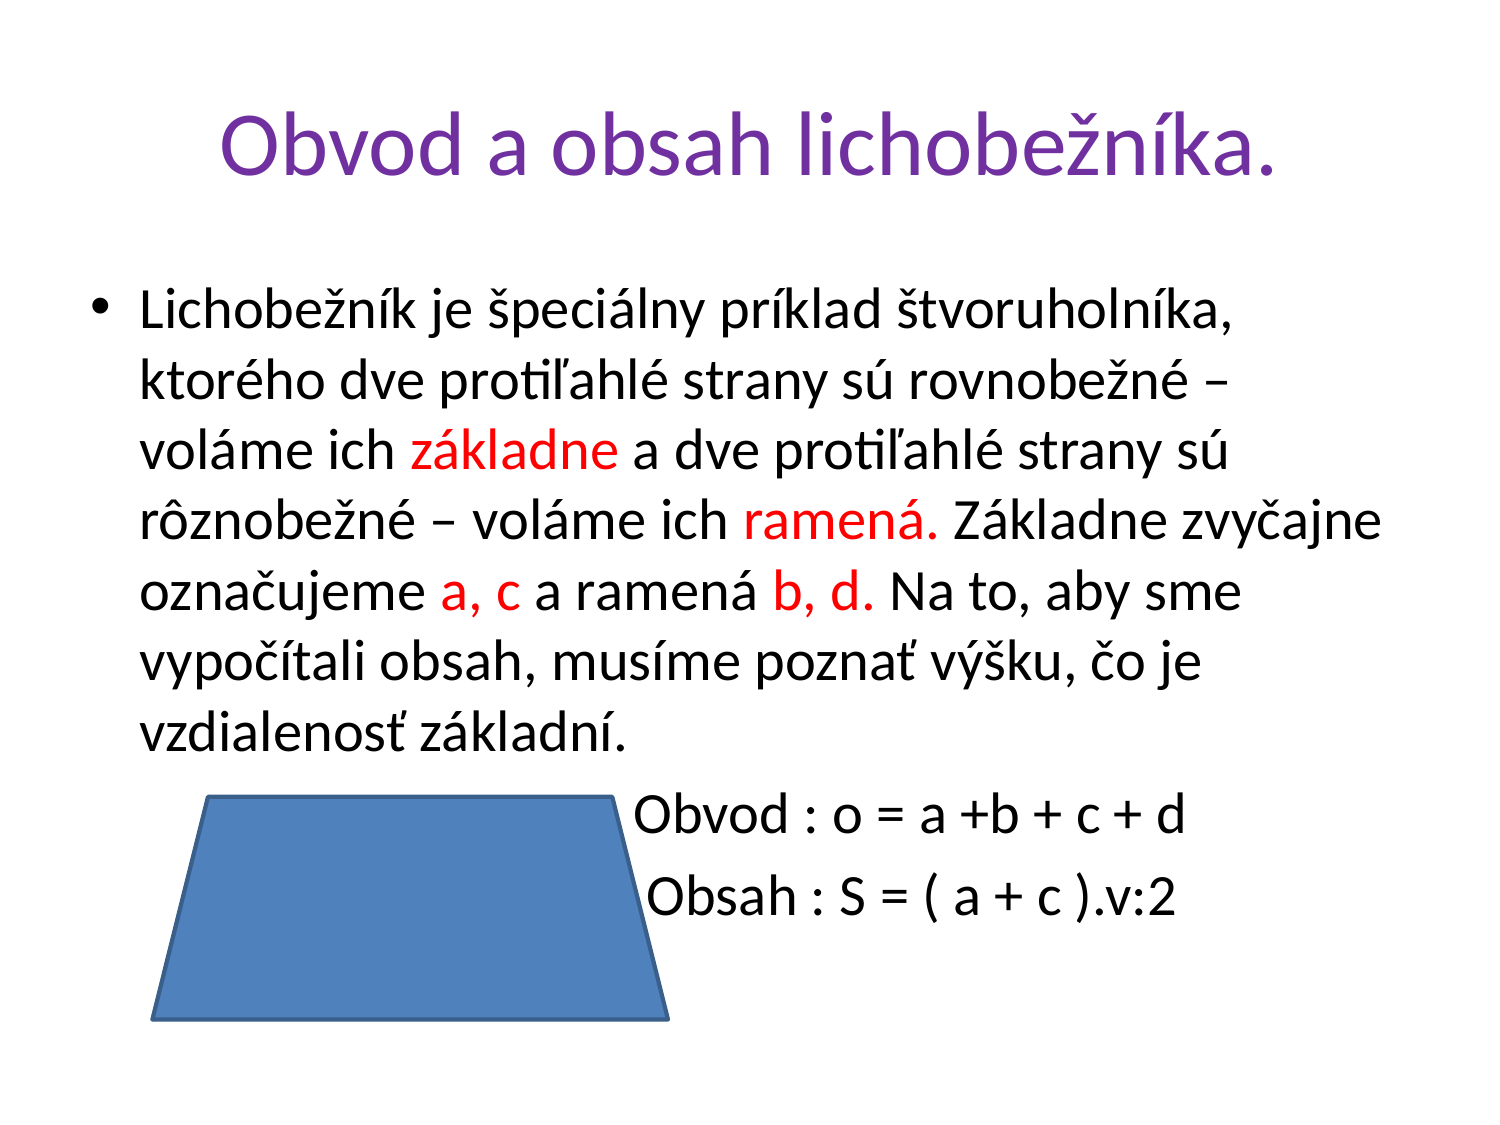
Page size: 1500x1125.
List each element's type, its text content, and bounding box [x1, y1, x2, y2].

text_box [150, 794, 671, 1022]
title Obvod a obsah lichobežníka. [75, 45, 1425, 233]
list Lichobežník je špeciálny príklad štvoruholníka, ktorého dve protiľahlé strany sú rovnobežné – voláme ich základne a dve protiľahlé strany sú rôznobežné – voláme ich ramená. Základne zvyčajne označujeme a, c a ramená b, d. Na to, aby sme vypočítali obsah, musíme poznať výšku, čo je vzdialenosť základní. Obvod : o = a +b + c + d Obsah : S = ( a + c ).v:2 [75, 262, 1425, 1005]
